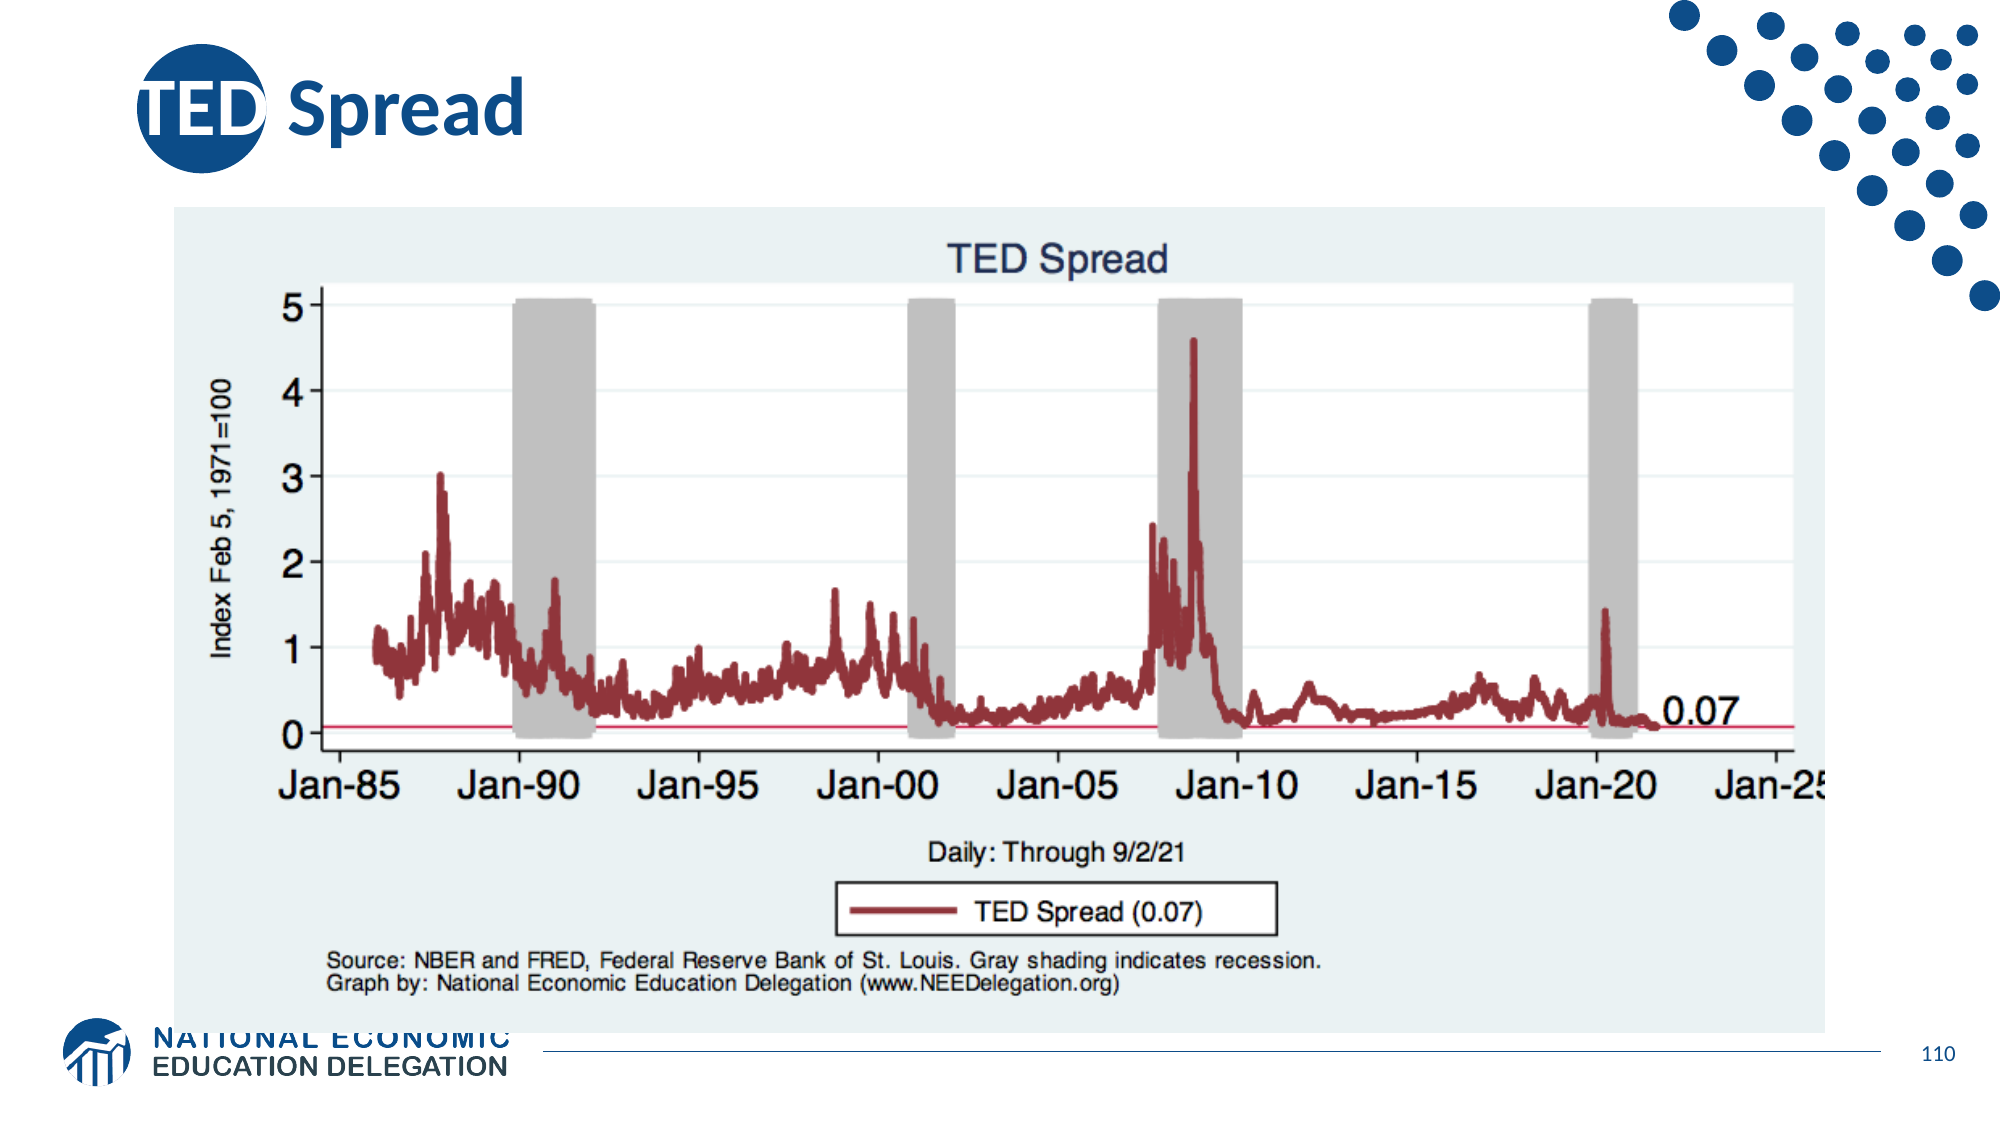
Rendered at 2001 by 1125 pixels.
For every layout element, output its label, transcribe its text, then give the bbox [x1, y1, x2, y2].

slide_number 110 [1521, 1022, 1972, 1082]
title TED Spread [119, 0, 1845, 218]
picture [55, 207, 1825, 1091]
